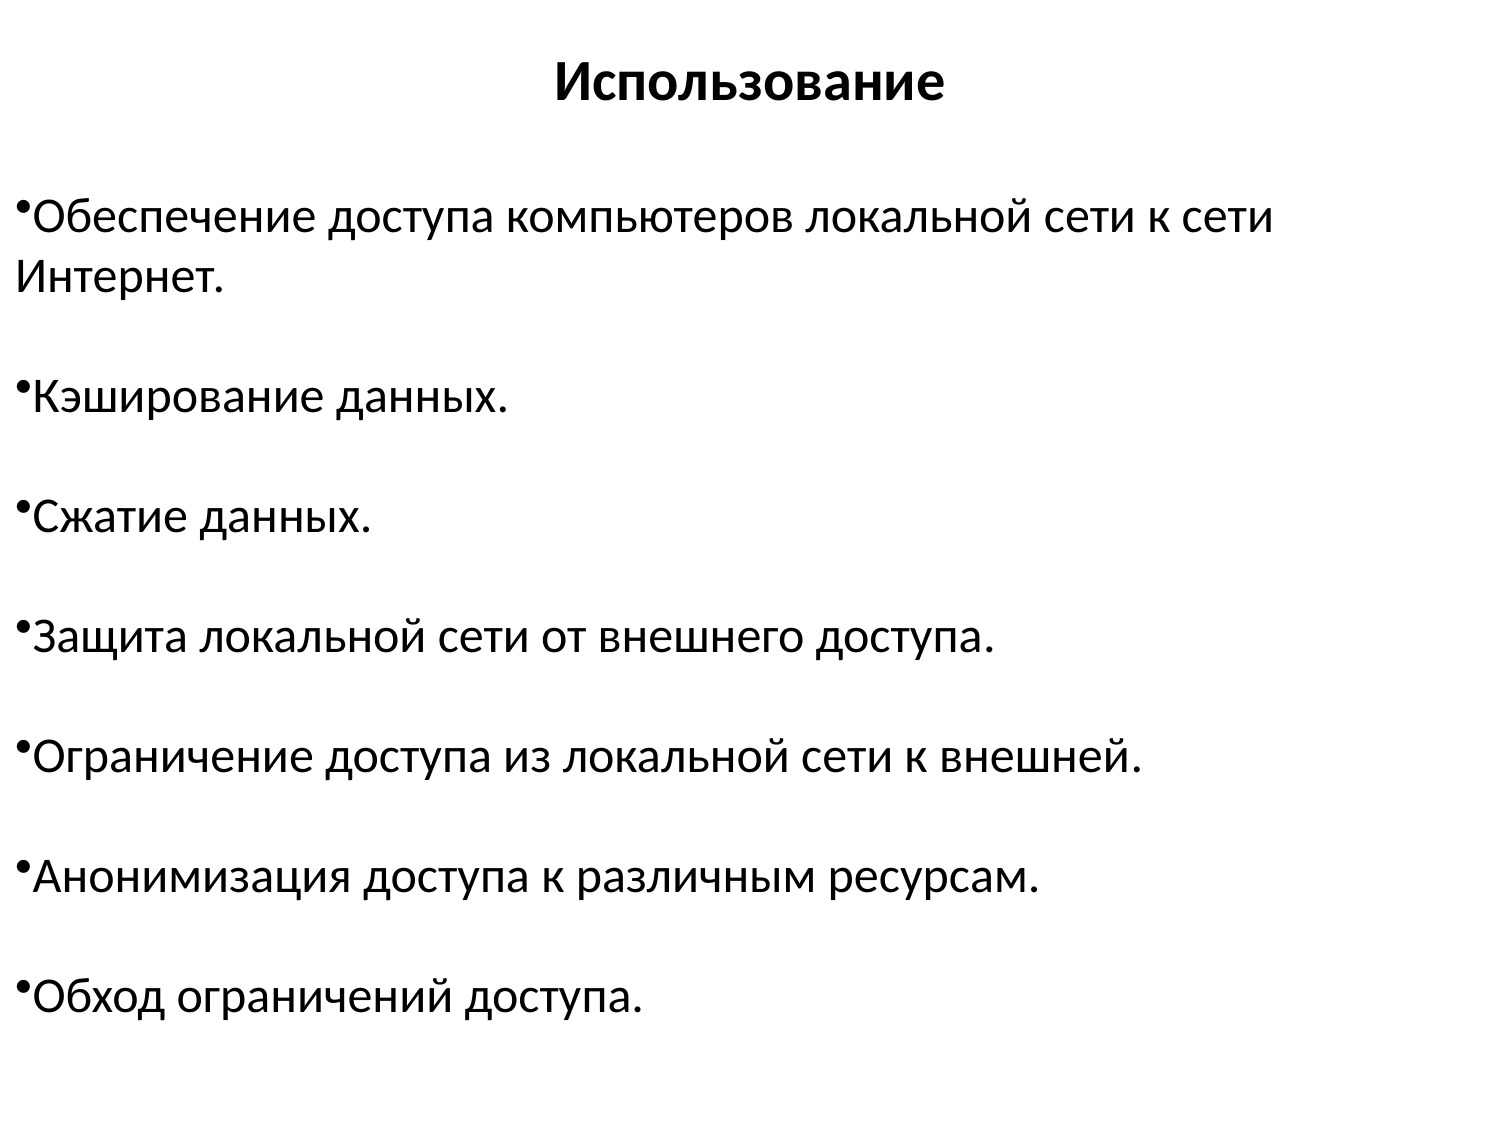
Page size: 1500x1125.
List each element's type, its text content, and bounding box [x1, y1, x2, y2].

text_box Использование Обеспечение доступа компьютеров локальной сети к сети Интернет. Кэширование данных. Сжатие данных. Защита локальной сети от внешнего доступа. Ограничение доступа из локальной сети к внешней. Анонимизация доступа к различным ресурсам. Обход ограничений доступа. [0, 5, 1500, 1031]
